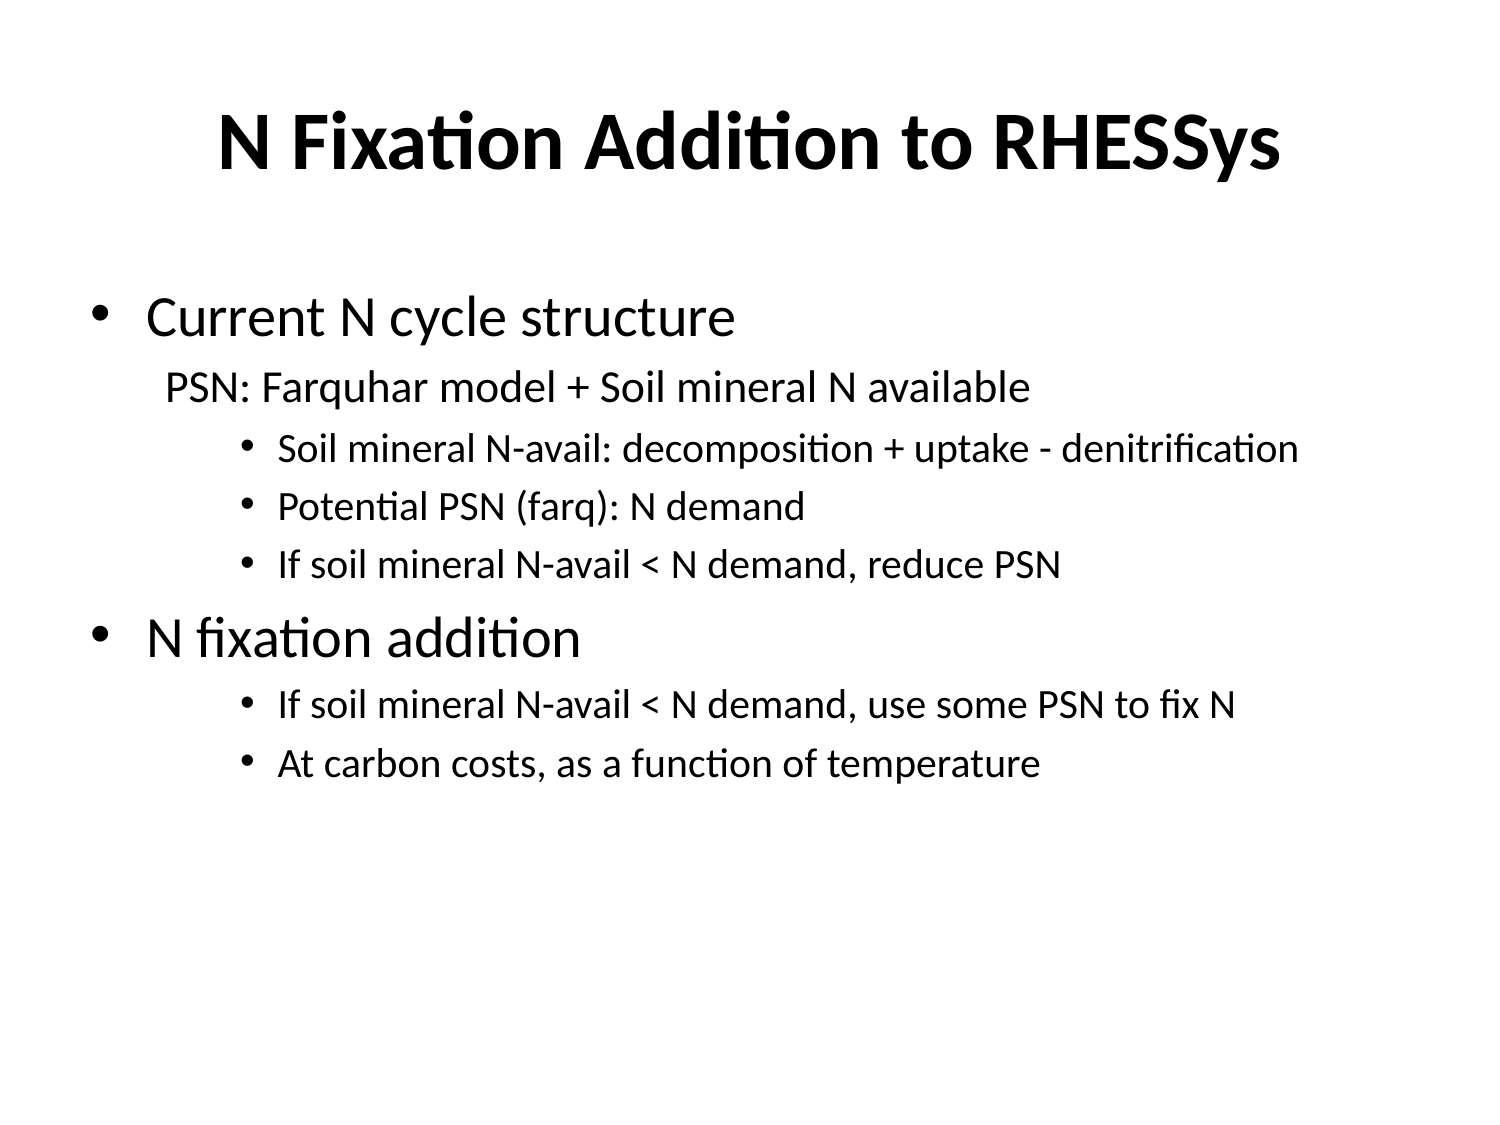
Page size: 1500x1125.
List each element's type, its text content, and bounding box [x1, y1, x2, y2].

list Current N cycle structure PSN: Farquhar model + Soil mineral N available Soil mineral N-avail: decomposition + uptake - denitrification Potential PSN (farq): N demand If soil mineral N-avail < N demand, reduce PSN N fixation addition If soil mineral N-avail < N demand, use some PSN to fix N At carbon costs, as a function of temperature [75, 270, 1425, 1013]
title N Fixation Addition to RHESSys [75, 80, 1425, 193]
